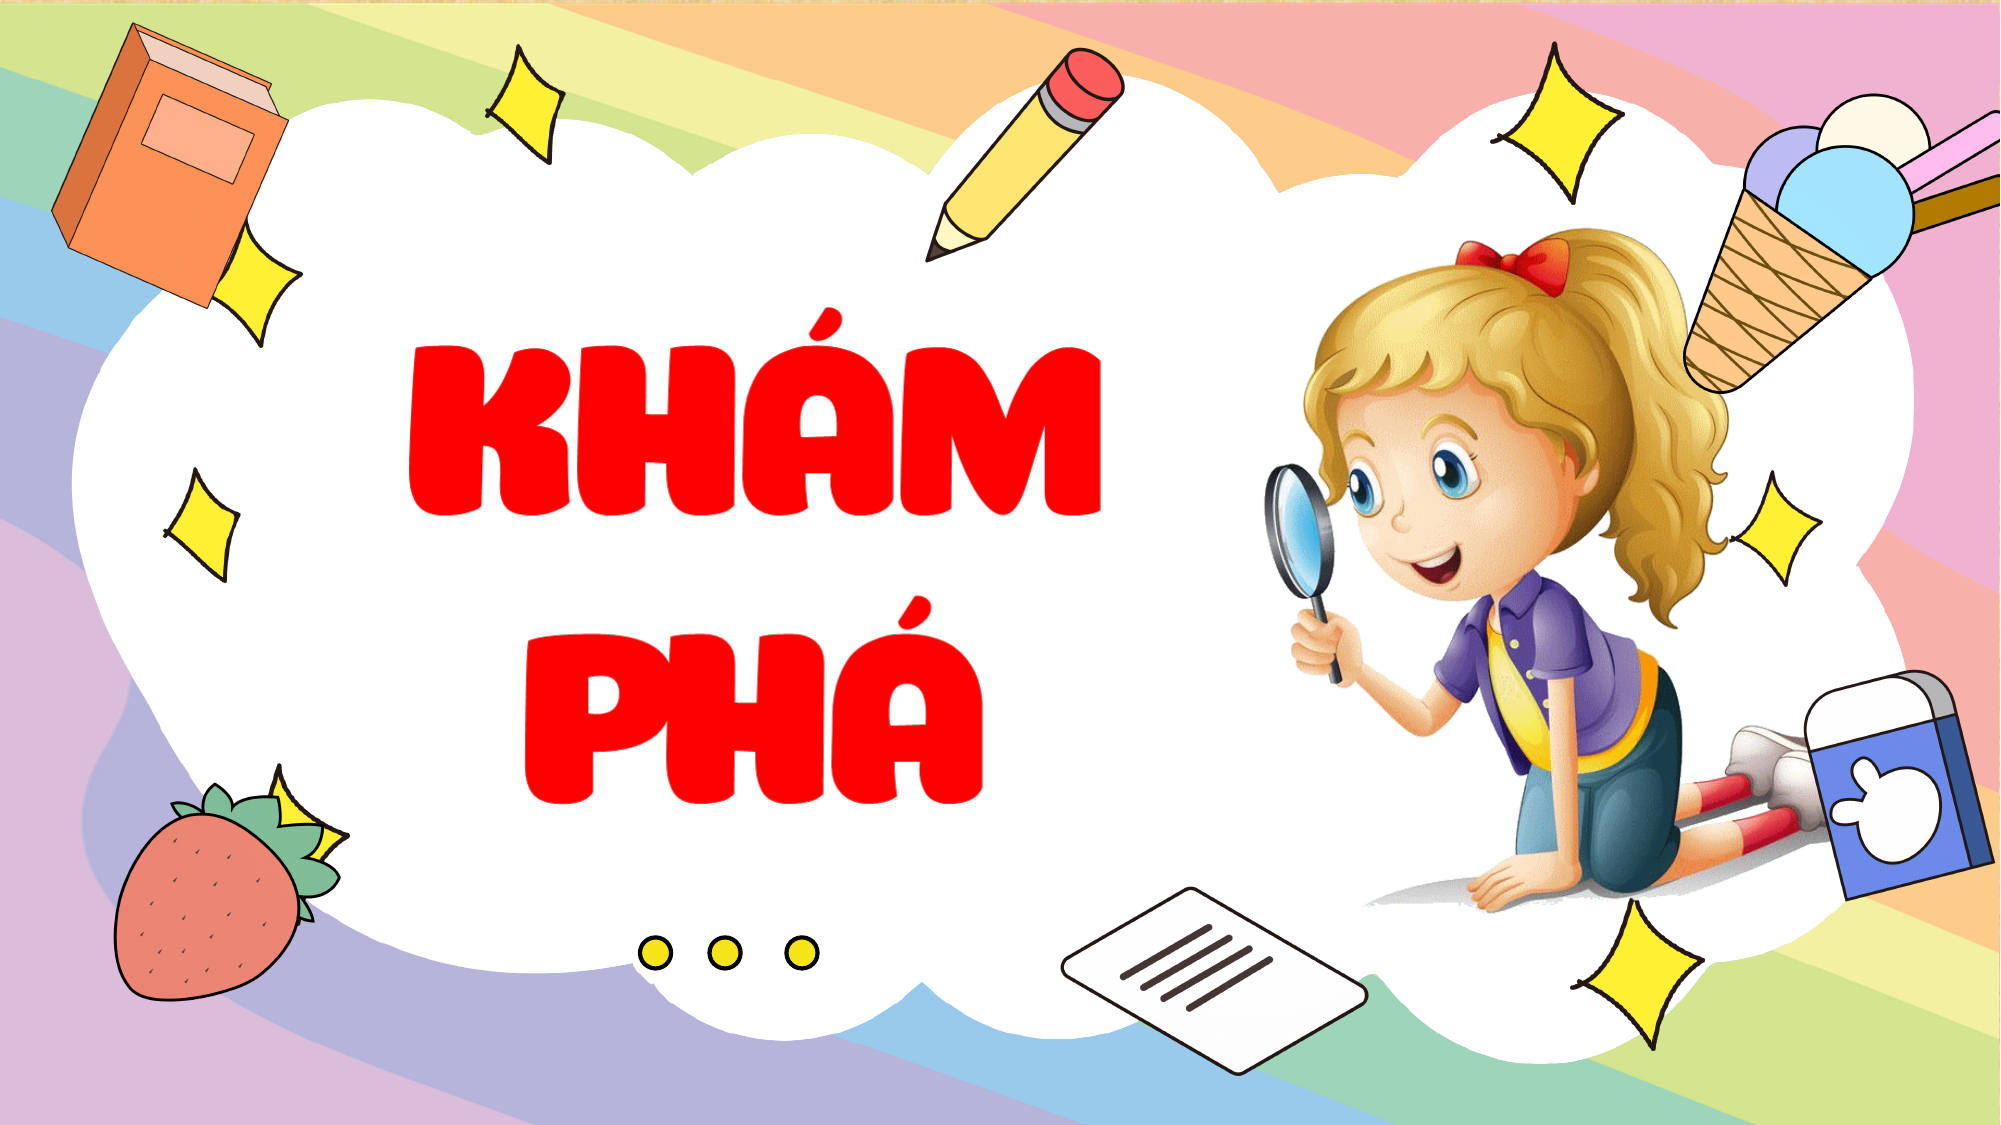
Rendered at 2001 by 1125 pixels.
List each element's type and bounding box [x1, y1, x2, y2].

picture [0, 0, 2001, 1125]
picture [260, 220, 1308, 1014]
text_box [0, 2, 2000, 1125]
